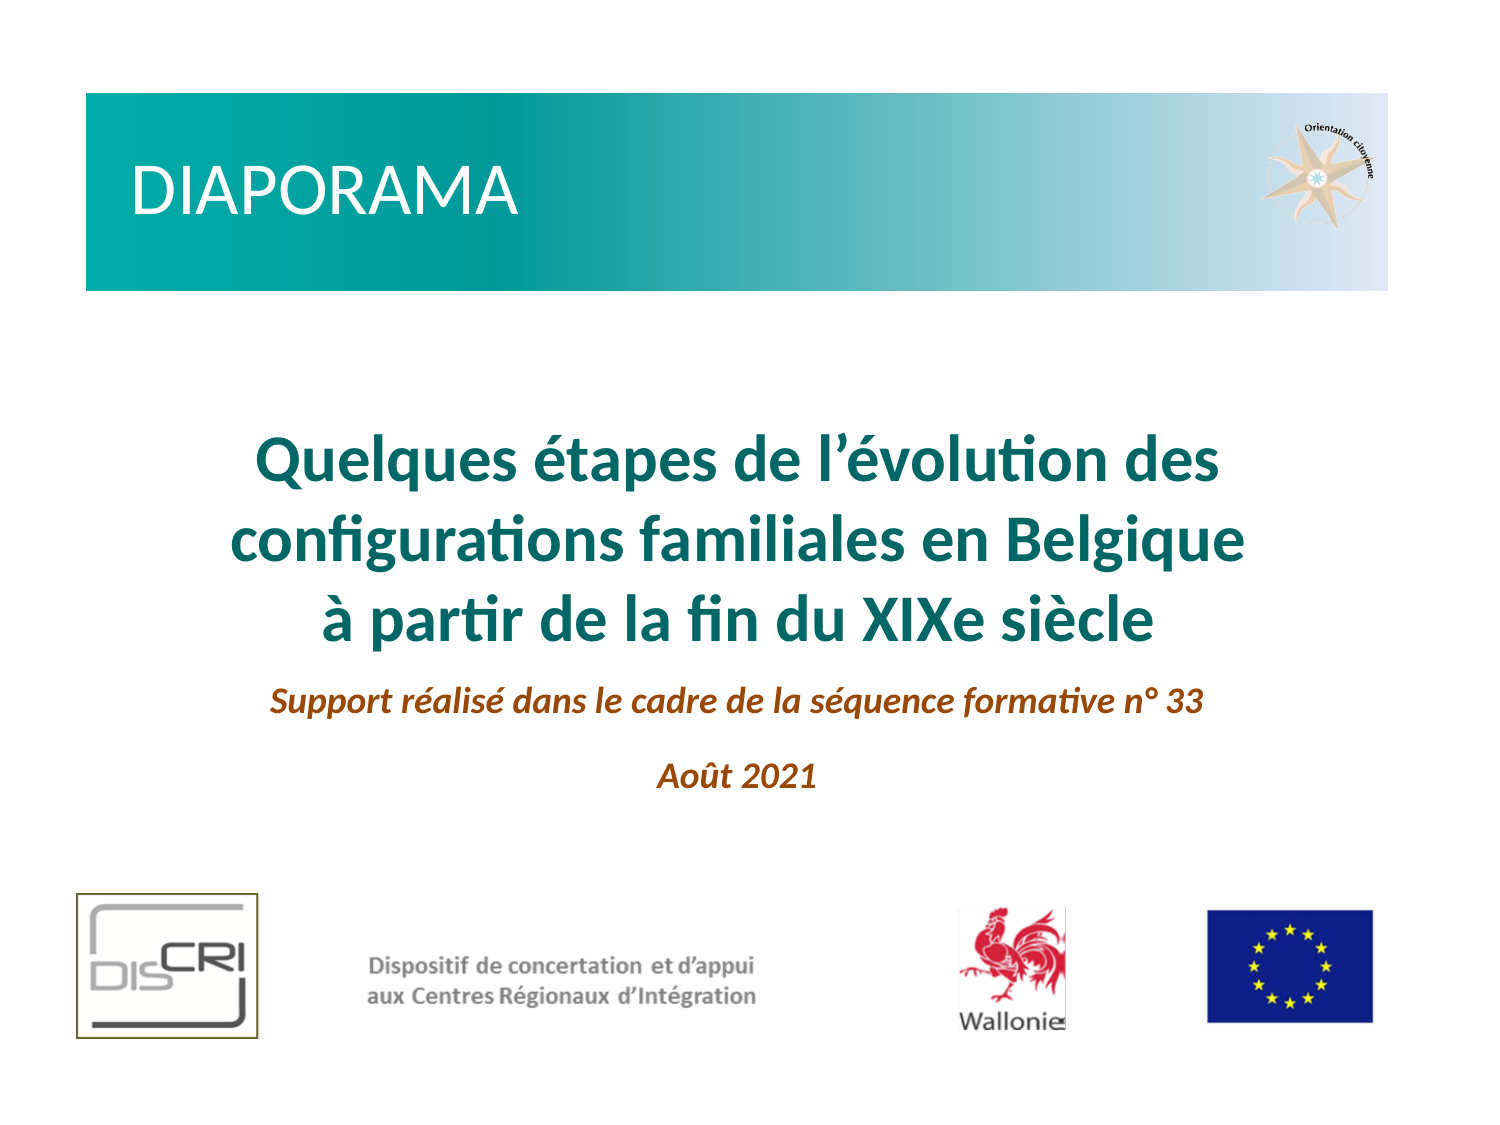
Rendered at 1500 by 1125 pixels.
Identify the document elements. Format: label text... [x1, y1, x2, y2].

text_box Support réalisé dans le cadre de la séquence formative n° 33 Août 2021 [108, 668, 1366, 804]
picture [76, 892, 1377, 1039]
title Quelques étapes de l’évolution des configurations familiales en Belgique à partir de la fin du XIXe siècle [101, 432, 1376, 638]
picture [86, 93, 1389, 291]
